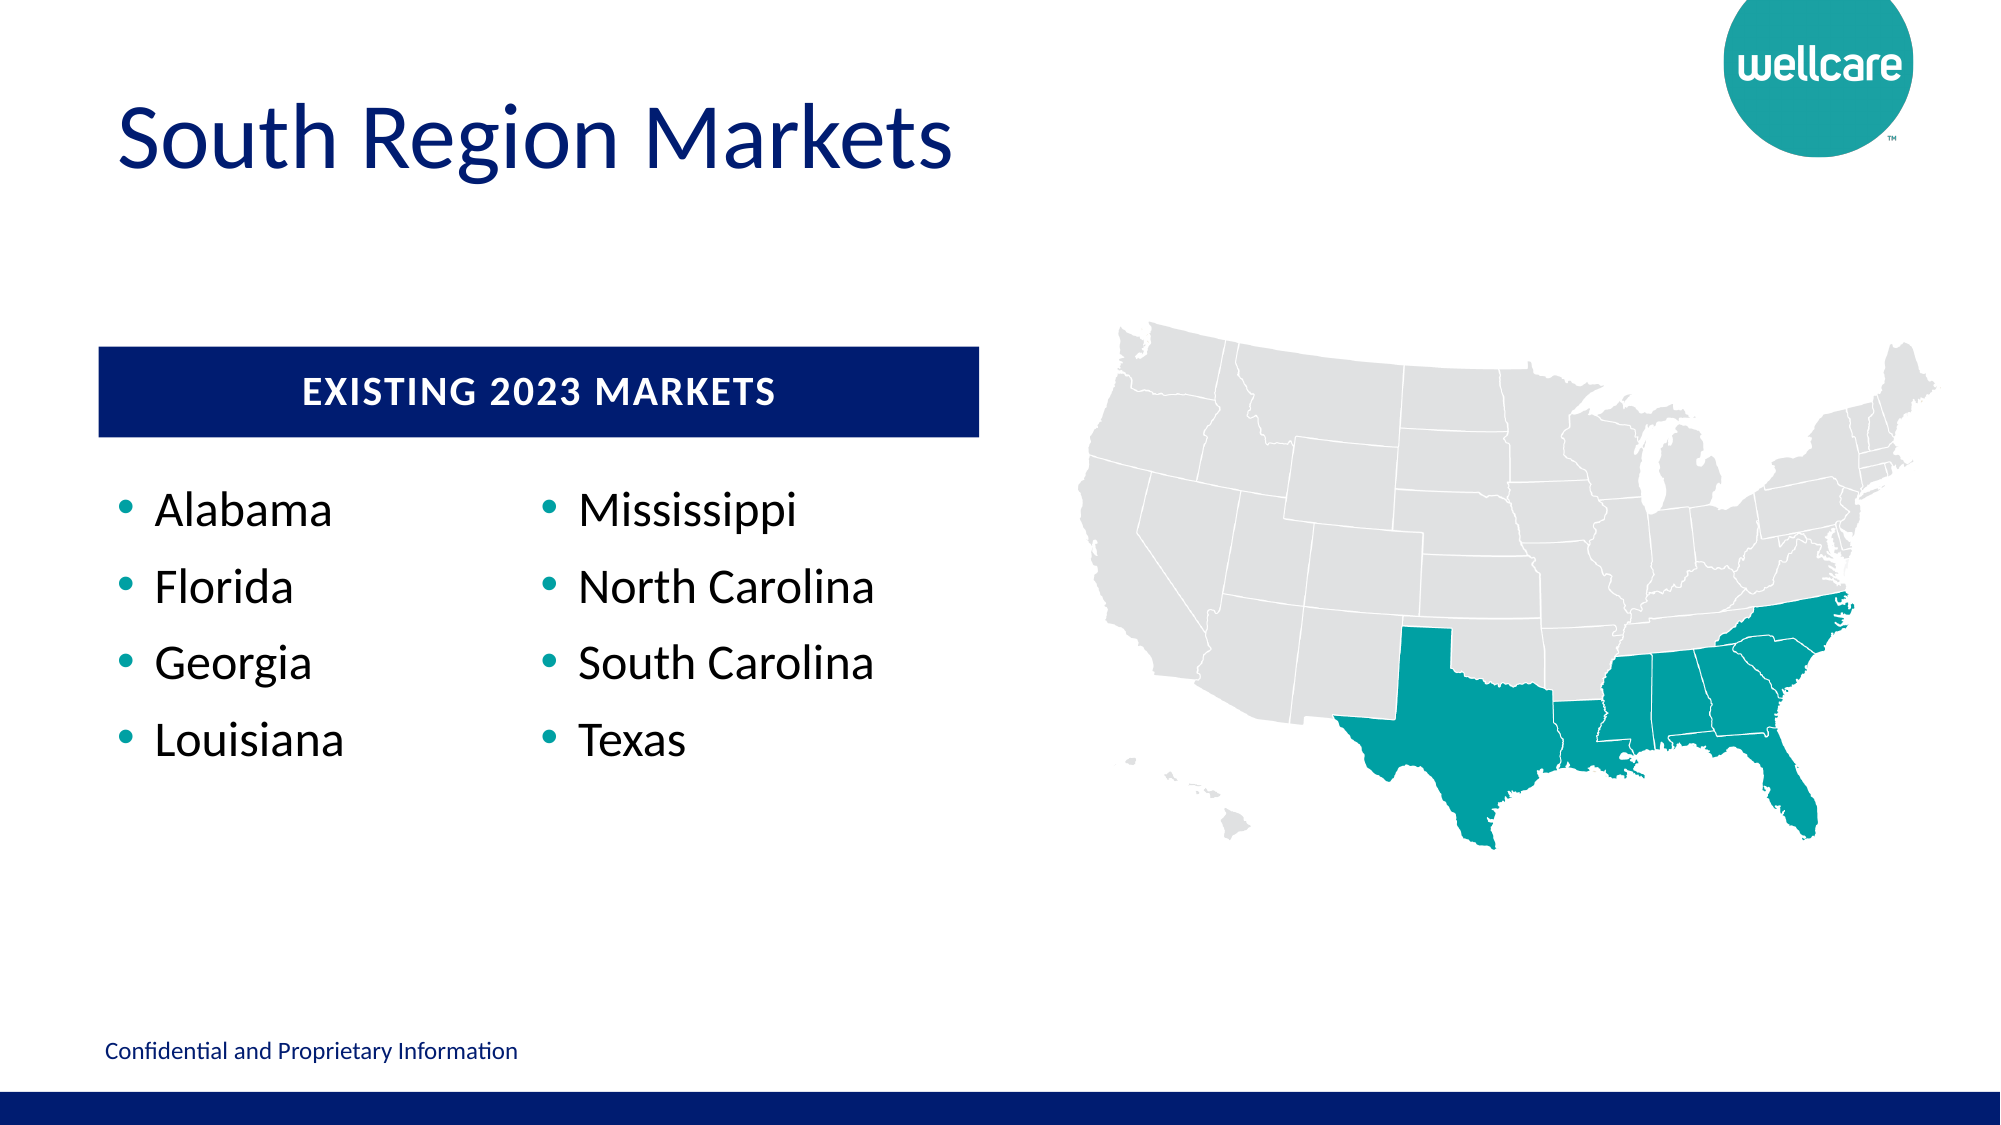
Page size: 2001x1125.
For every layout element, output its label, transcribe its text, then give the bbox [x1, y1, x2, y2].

picture [1076, 320, 1942, 851]
picture [1720, 0, 1917, 161]
title South Region Markets [102, 79, 1609, 271]
list Alabama Florida Georgia Louisiana Mississippi North Carolina South Carolina Texas [102, 469, 980, 788]
text_box Existing 2023 markets [98, 346, 980, 438]
